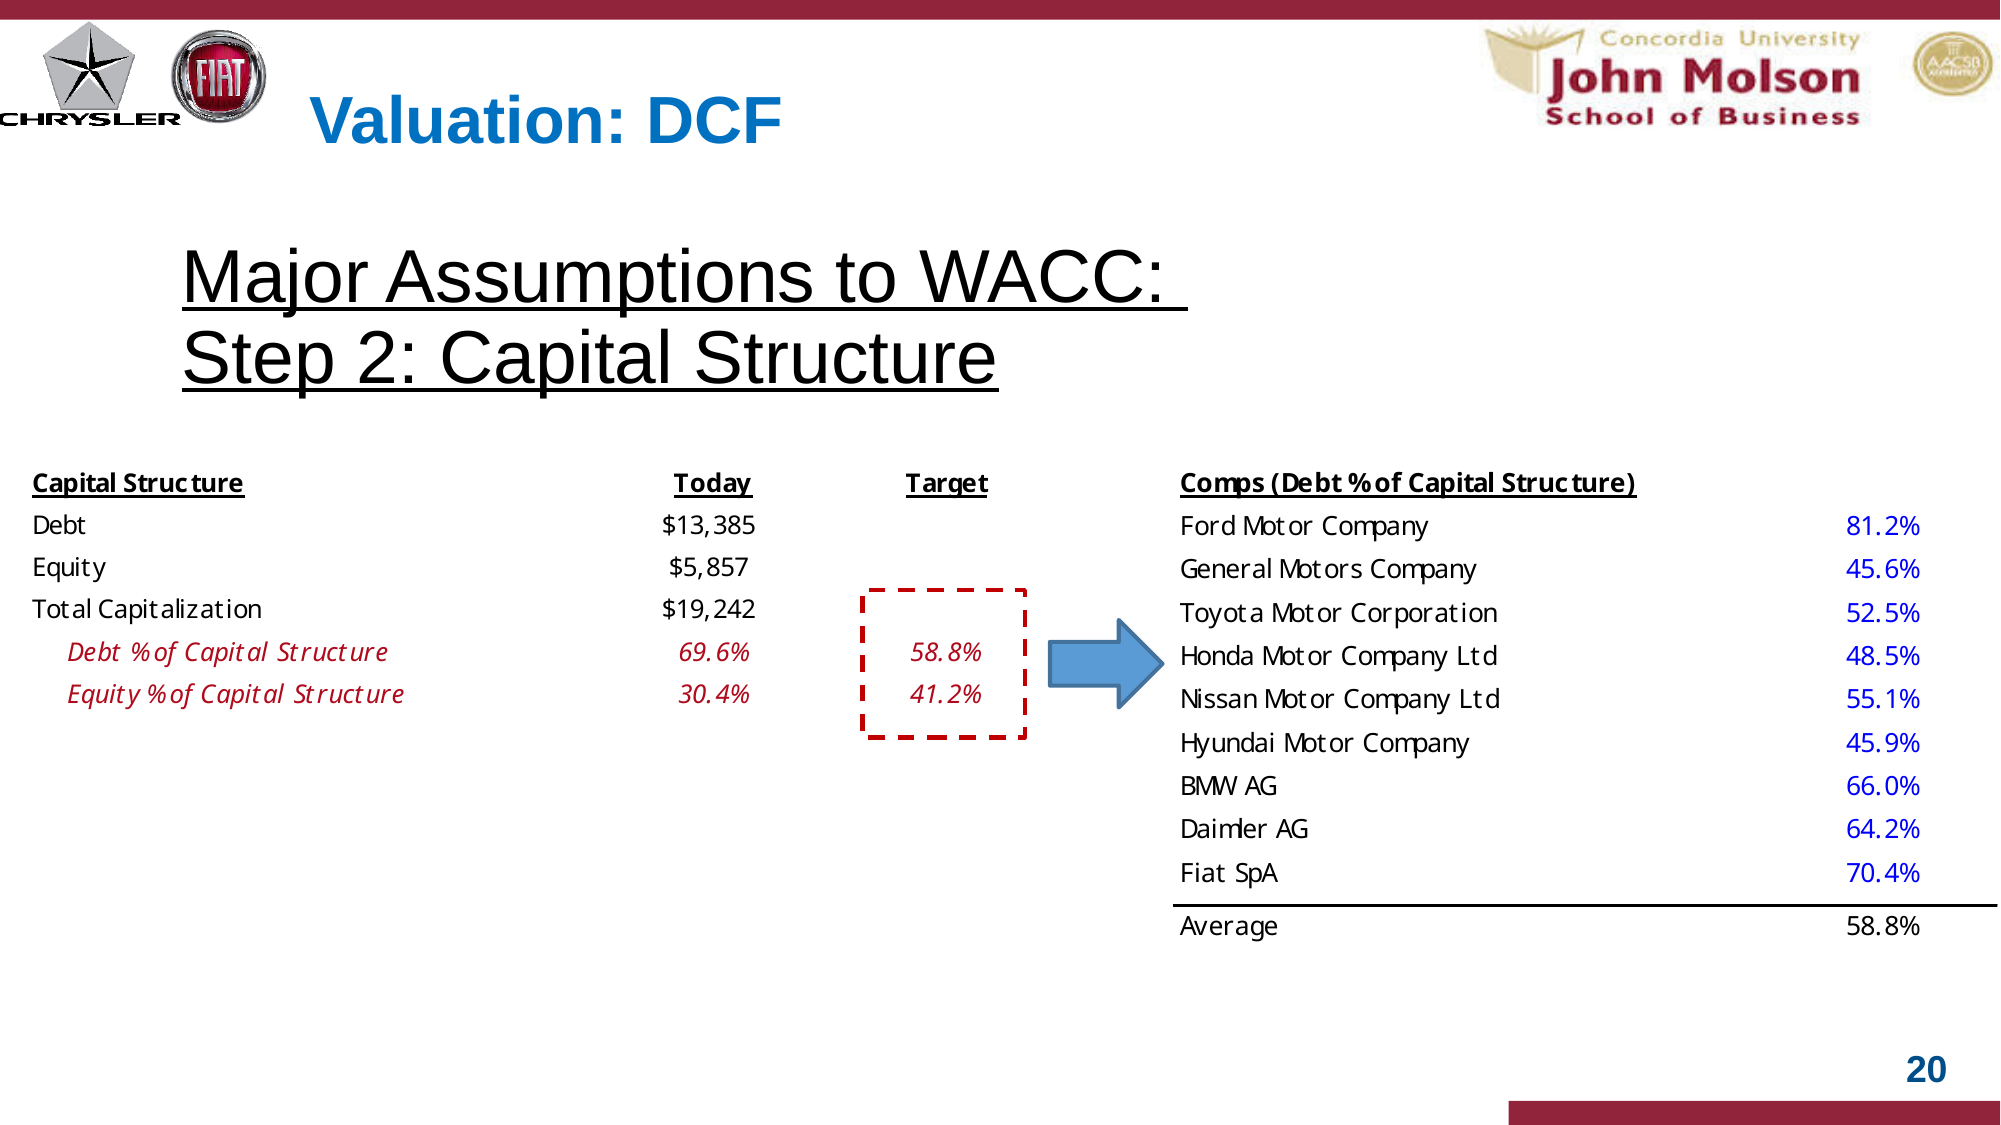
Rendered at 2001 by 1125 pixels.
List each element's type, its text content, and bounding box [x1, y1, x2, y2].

title Valuation: DCF [294, 32, 1465, 211]
text_box [860, 727, 1027, 740]
picture [1479, 20, 2000, 131]
slide_number 20 [1512, 1037, 1963, 1098]
picture [24, 462, 1063, 719]
picture [0, 0, 327, 158]
text_box [1066, 618, 1165, 710]
picture [1172, 461, 2000, 951]
list Major Assumptions to WACC: Step 2: Capital Structure [137, 223, 1863, 1014]
